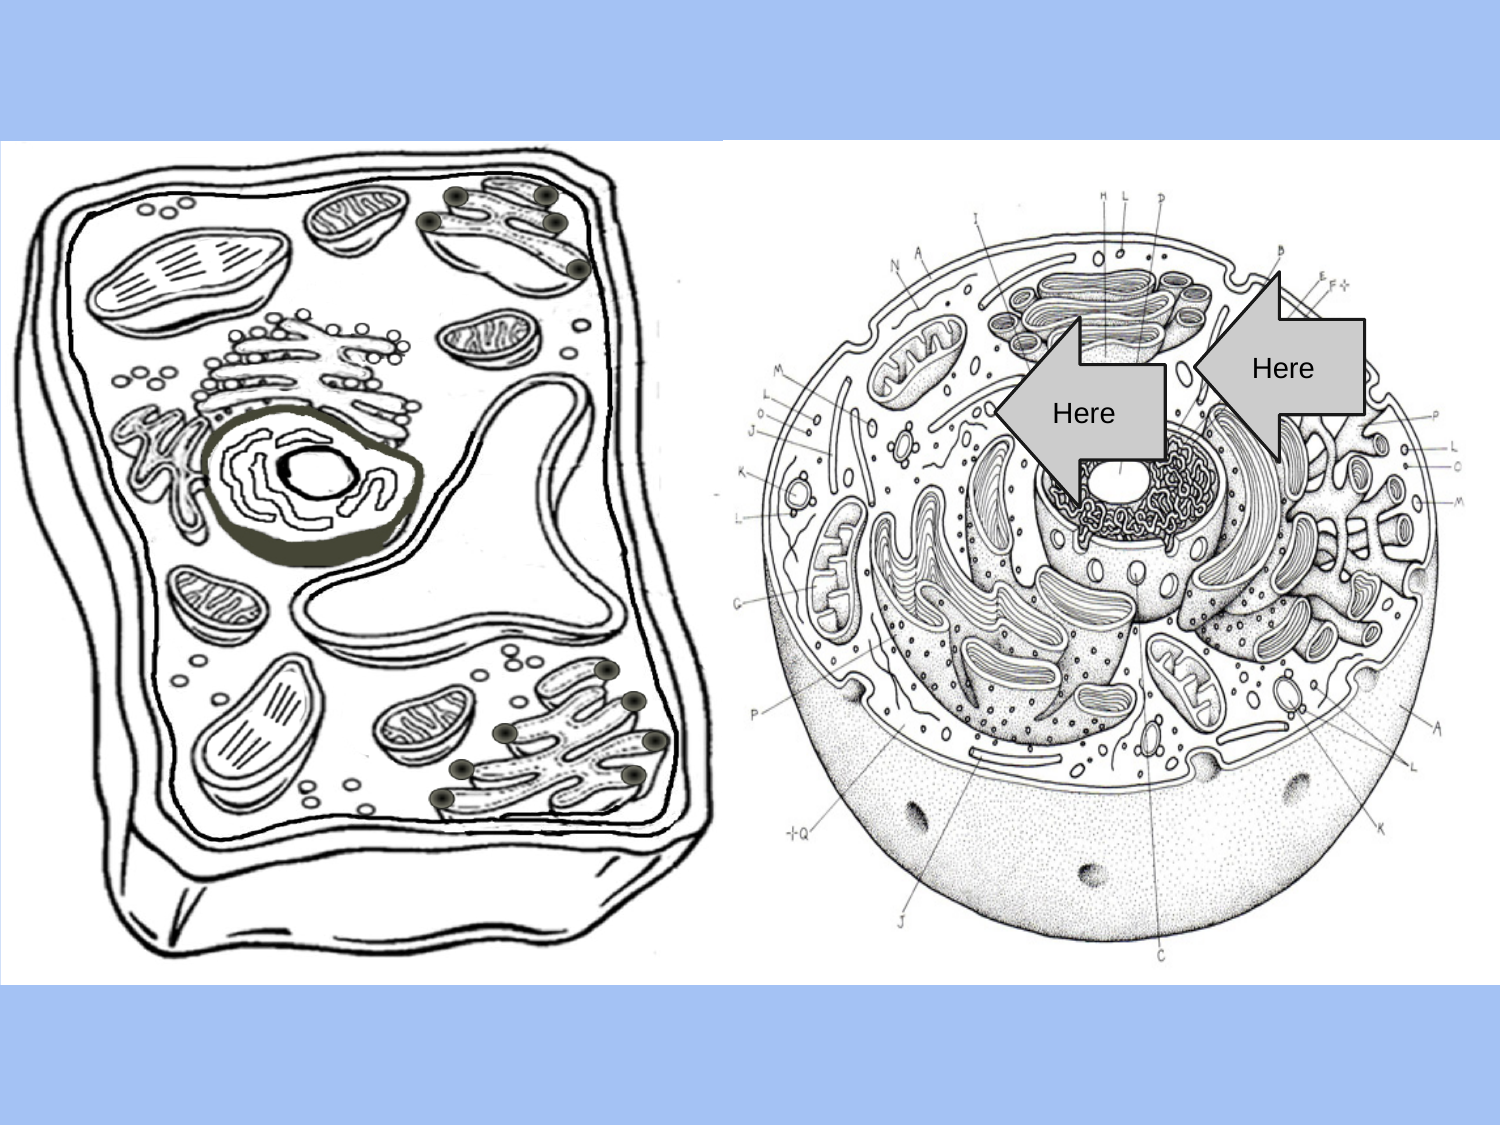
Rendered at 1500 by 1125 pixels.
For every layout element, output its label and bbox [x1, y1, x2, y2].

picture [0, 140, 1500, 999]
